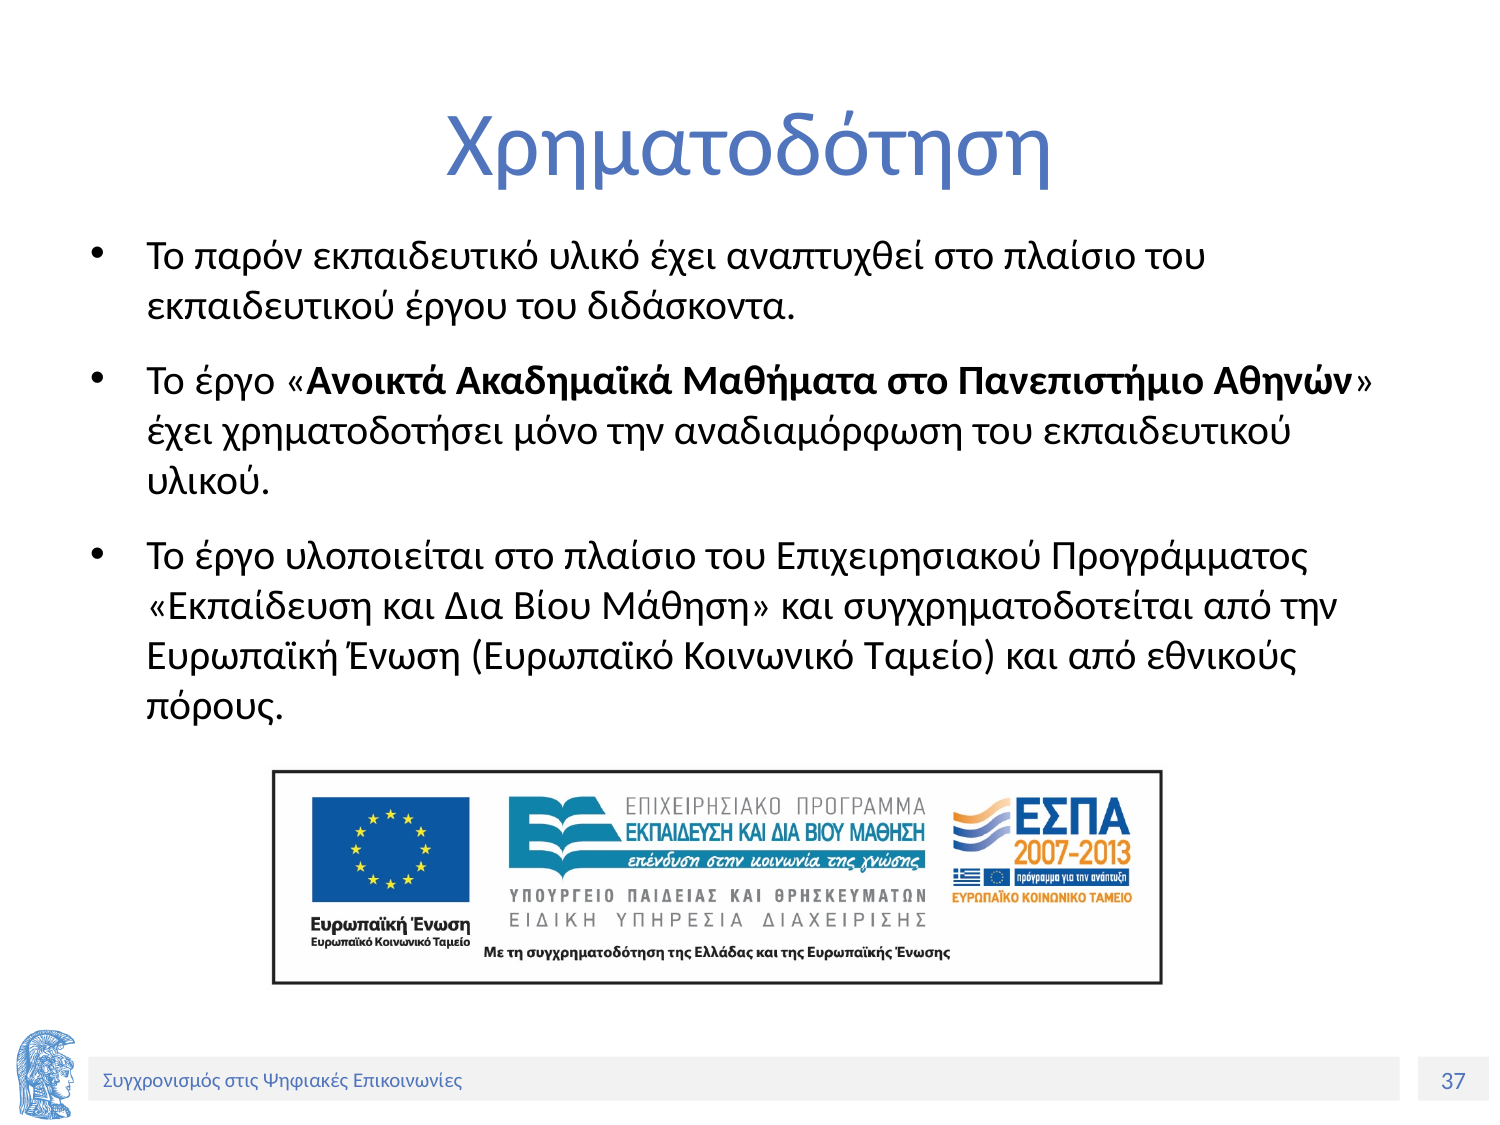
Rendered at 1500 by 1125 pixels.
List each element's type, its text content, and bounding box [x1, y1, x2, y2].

picture [265, 762, 1169, 991]
picture [9, 1026, 81, 1120]
title Χρηματοδότηση [75, 45, 1425, 219]
list Το παρόν εκπαιδευτικό υλικό έχει αναπτυχθεί στο πλαίσιο του εκπαιδευτικού έργου του διδάσκοντα. Το έργο «Ανοικτά Ακαδημαϊκά Μαθήματα στο Πανεπιστήμιο Αθηνών» έχει χρηματοδοτήσει μόνο την αναδιαμόρφωση του εκπαιδευτικού υλικού. Το έργο υλοποιείται στο πλαίσιο του Επιχειρησιακού Προγράμματος «Εκπαίδευση και Δια Βίου Μάθηση» και συγχρηματοδοτείται από την Ευρωπαϊκή Ένωση (Ευρωπαϊκό Κοινωνικό Ταμείο) και από εθνικούς πόρους. [75, 219, 1425, 963]
